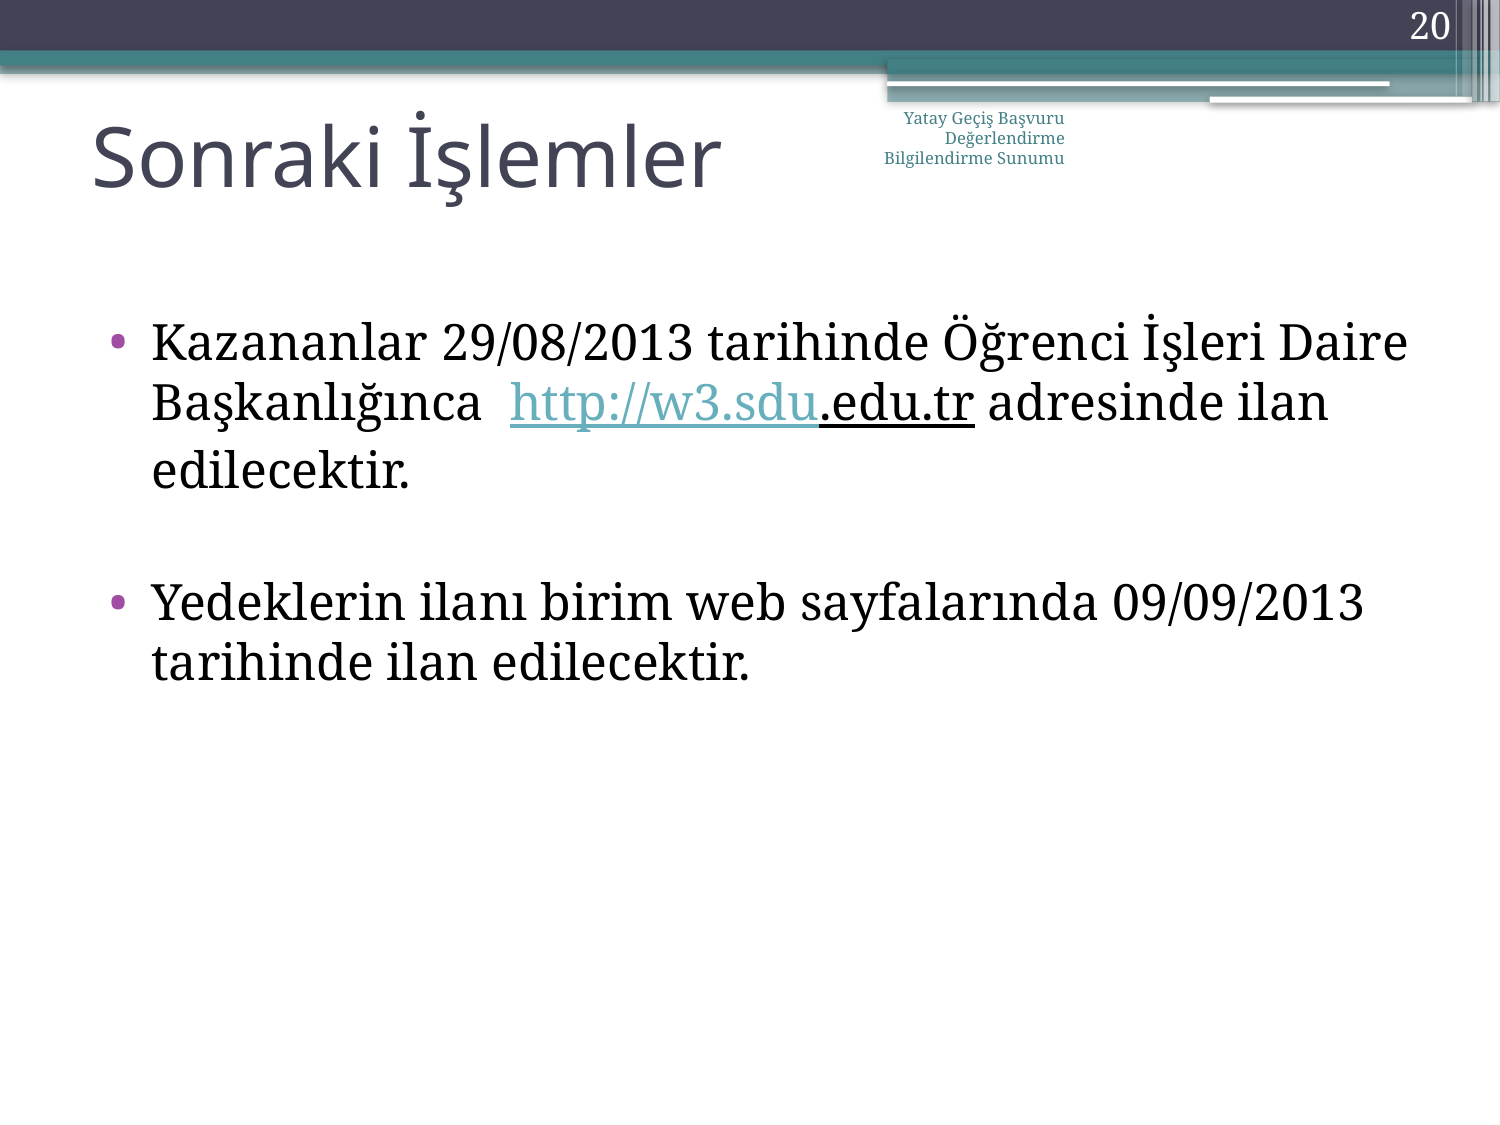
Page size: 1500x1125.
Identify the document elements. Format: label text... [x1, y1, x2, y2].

slide_number 20 [1340, 0, 1466, 61]
text_box Kazananlar 29/08/2013 tarihinde Öğrenci İşleri Daire Başkanlığınca http://w3.sdu.edu.tr adresinde ilan edilecektir. Yedeklerin ilanı birim web sayfalarında 09/09/2013 tarihinde ilan edilecektir. [76, 302, 1427, 1125]
footer Yatay Geçiş Başvuru Değerlendirme Bilgilendirme Sunumu [862, 100, 1080, 176]
title Sonraki İşlemler [76, 66, 1428, 242]
